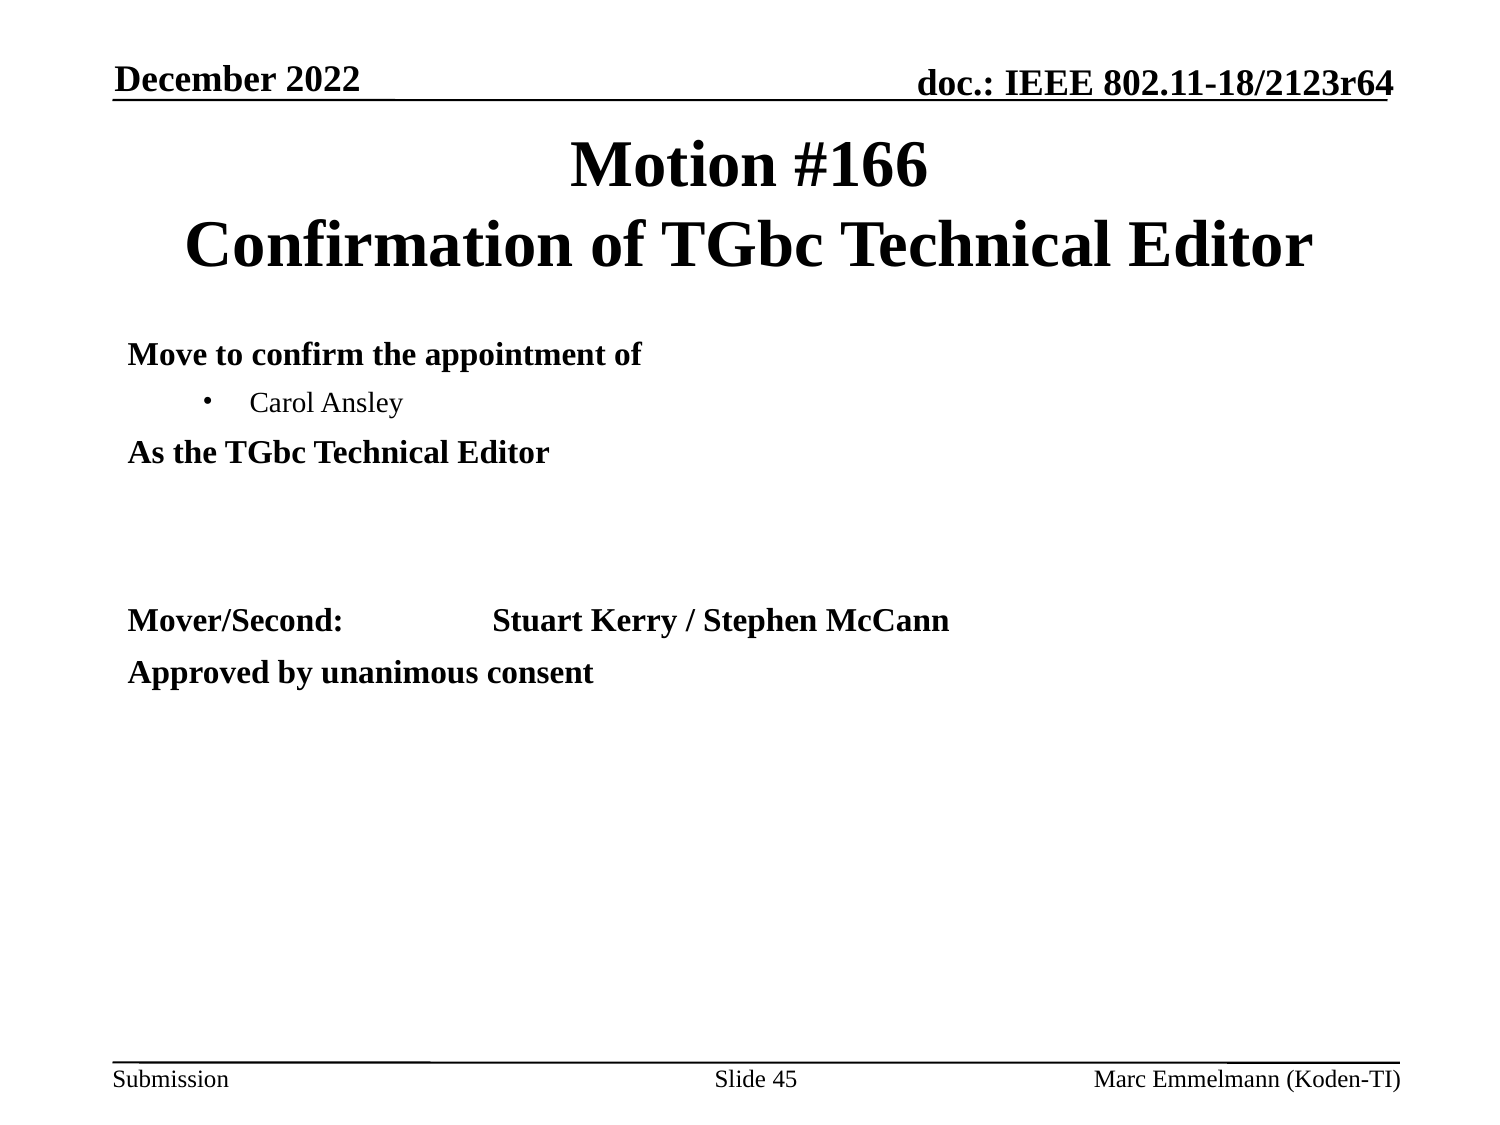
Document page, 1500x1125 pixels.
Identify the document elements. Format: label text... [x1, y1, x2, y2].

title Motion #166 Confirmation of TGbc Technical Editor [112, 112, 1388, 288]
list Move to confirm the appointment of Carol Ansley As the TGbc Technical Editor Mover/Second: Stuart Kerry / Stephen McCann Approved by unanimous consent [112, 324, 1388, 1000]
footer Marc Emmelmann (Koden-TI) [878, 1061, 1402, 1093]
slide_number Slide 45 [712, 1061, 800, 1123]
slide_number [114, 54, 423, 100]
